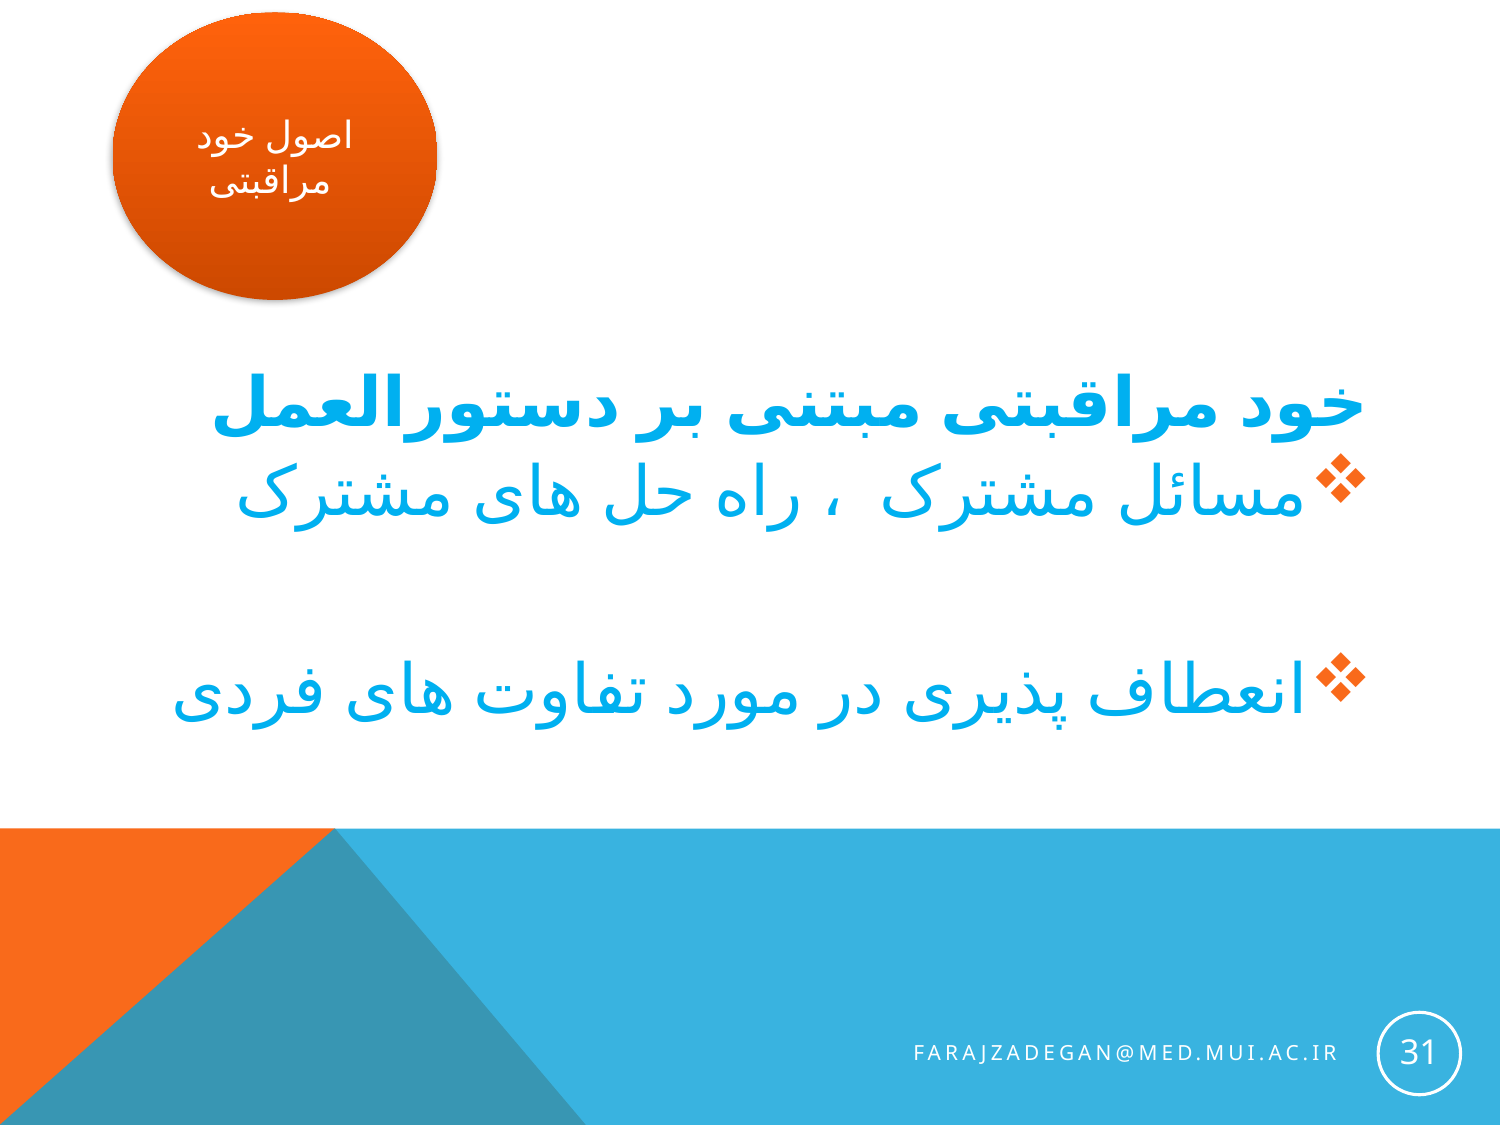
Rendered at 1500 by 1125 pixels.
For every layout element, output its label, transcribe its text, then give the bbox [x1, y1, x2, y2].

list خود مراقبتی مبتنی بر دستورالعمل مسائل مشترک ، راه حل های مشترک انعطاف پذیری در مورد تفاوت های فردی [150, 350, 1384, 938]
footer farajzadegan@med.mui.ac.ir [577, 1031, 1352, 1076]
slide_number 31 [1376, 1010, 1463, 1097]
text_box اصول خود مراقبتی [112, 12, 438, 300]
